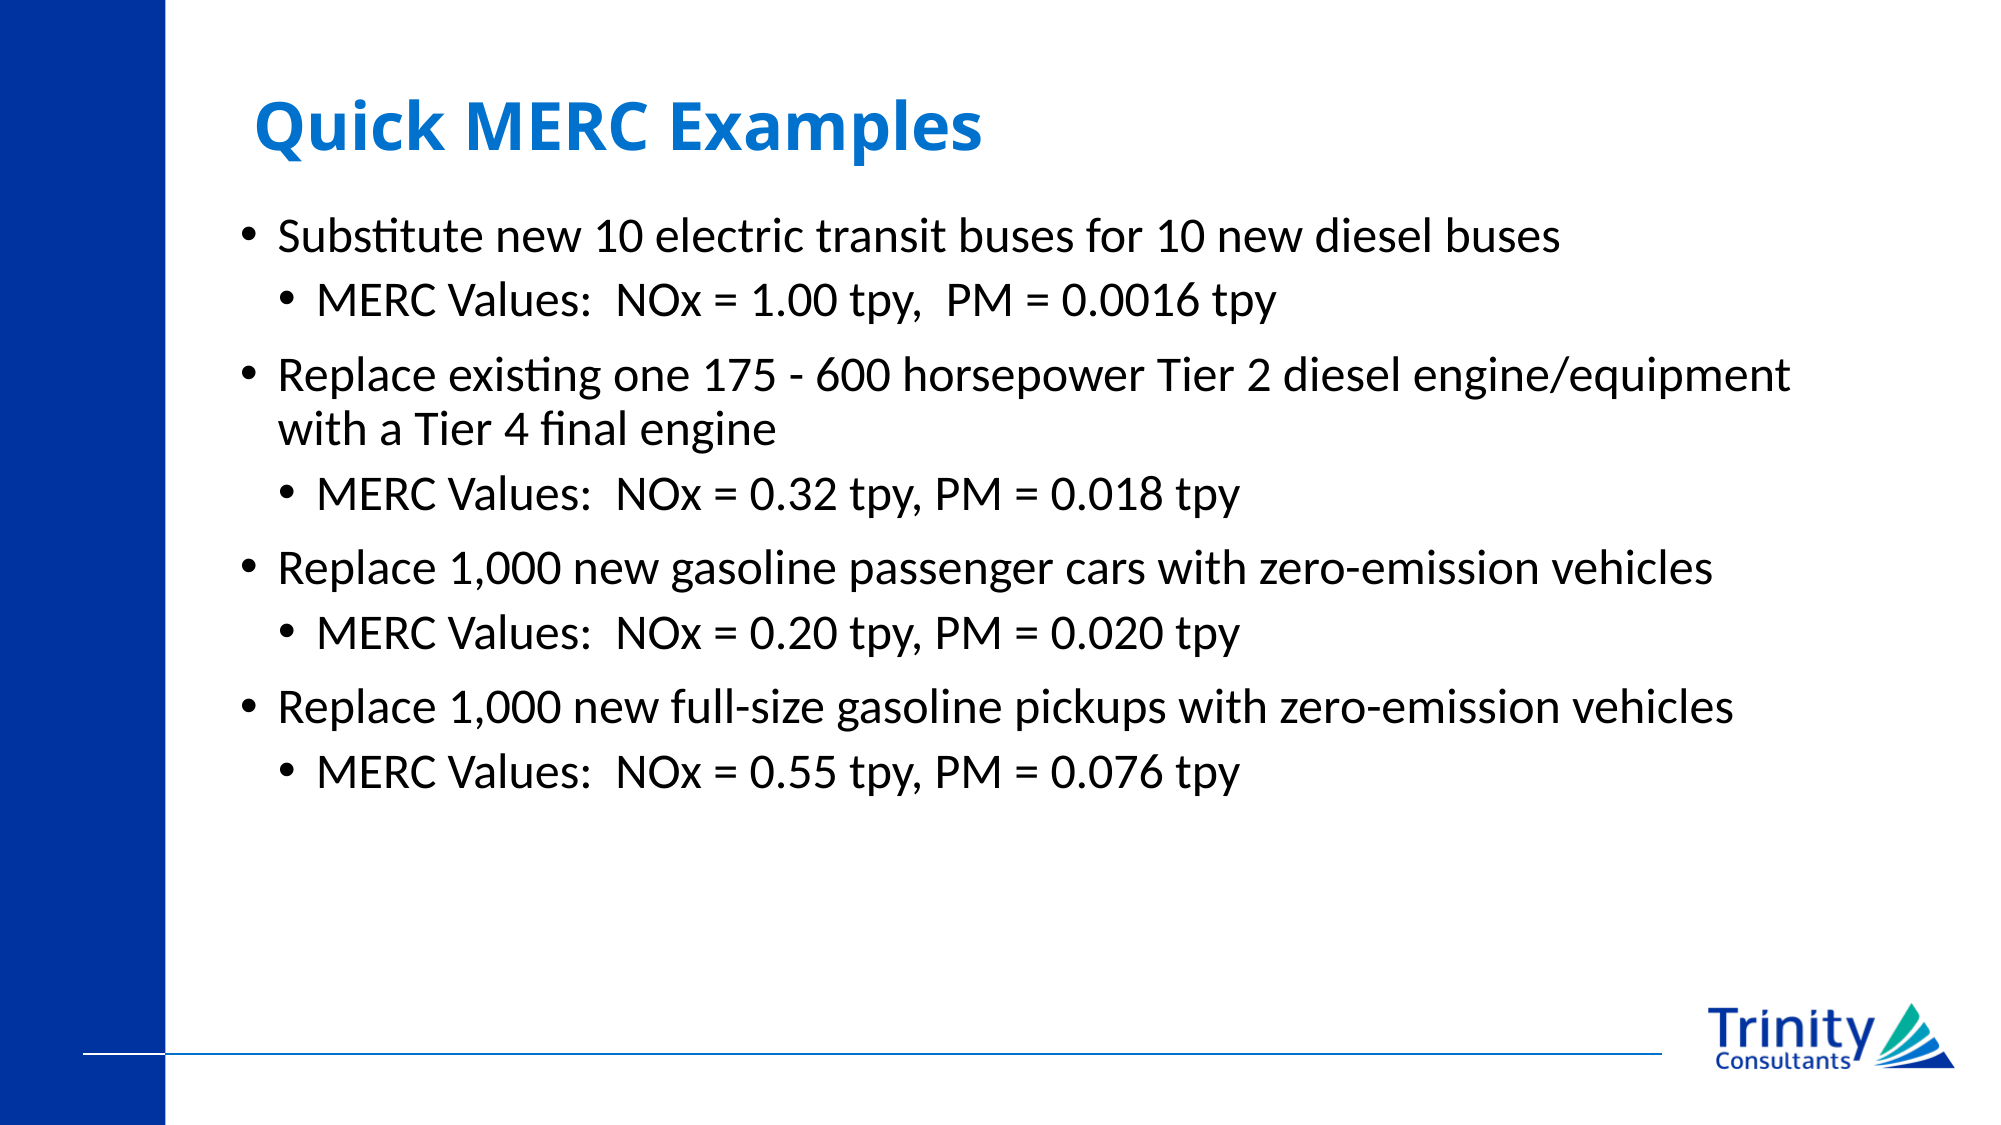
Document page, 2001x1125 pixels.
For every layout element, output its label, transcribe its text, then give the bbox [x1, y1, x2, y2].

picture [1707, 1002, 1956, 1070]
list Quick MERC Examples [238, 85, 1827, 158]
list Substitute new 10 electric transit buses for 10 new diesel buses MERC Values: NOx = 1.00 tpy, PM = 0.0016 tpy Replace existing one 175 - 600 horsepower Tier 2 diesel engine/equipment with a Tier 4 final engine MERC Values: NOx = 0.32 tpy, PM = 0.018 tpy Replace 1,000 new gasoline passenger cars with zero-emission vehicles MERC Values: NOx = 0.20 tpy, PM = 0.020 tpy Replace 1,000 new full-size gasoline pickups with zero-emission vehicles MERC Values: NOx = 0.55 tpy, PM = 0.076 tpy [225, 201, 1814, 954]
